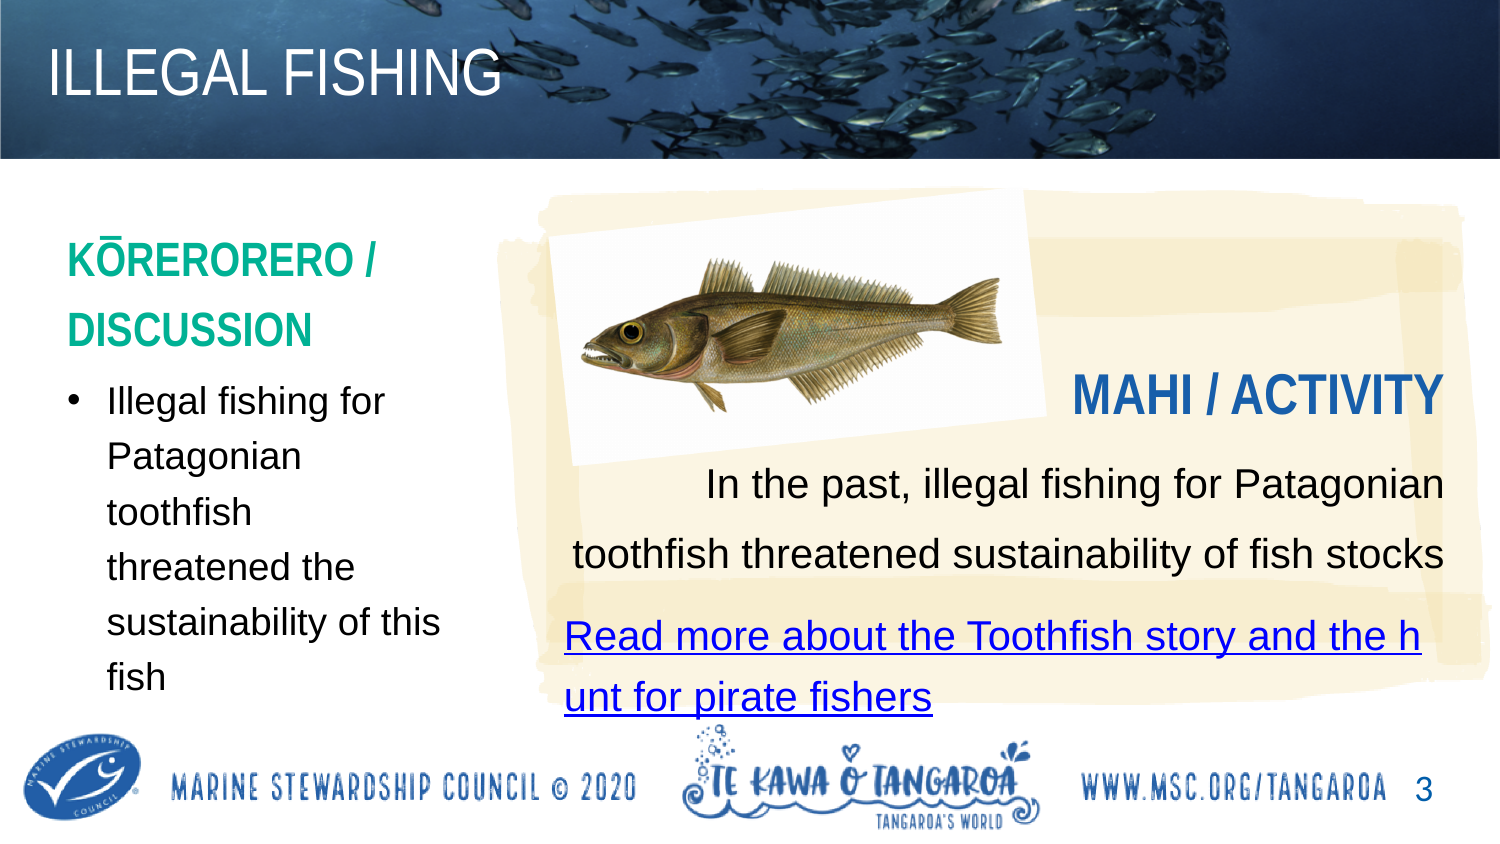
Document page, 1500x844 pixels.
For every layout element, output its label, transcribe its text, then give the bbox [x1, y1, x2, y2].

picture [0, 0, 1500, 838]
list KŌRERORERO / DISCUSSION Illegal fishing for Patagonian toothfish threatened the sustainability of this fish [52, 209, 457, 710]
title ILLEGAL FISHING [32, 6, 1425, 132]
